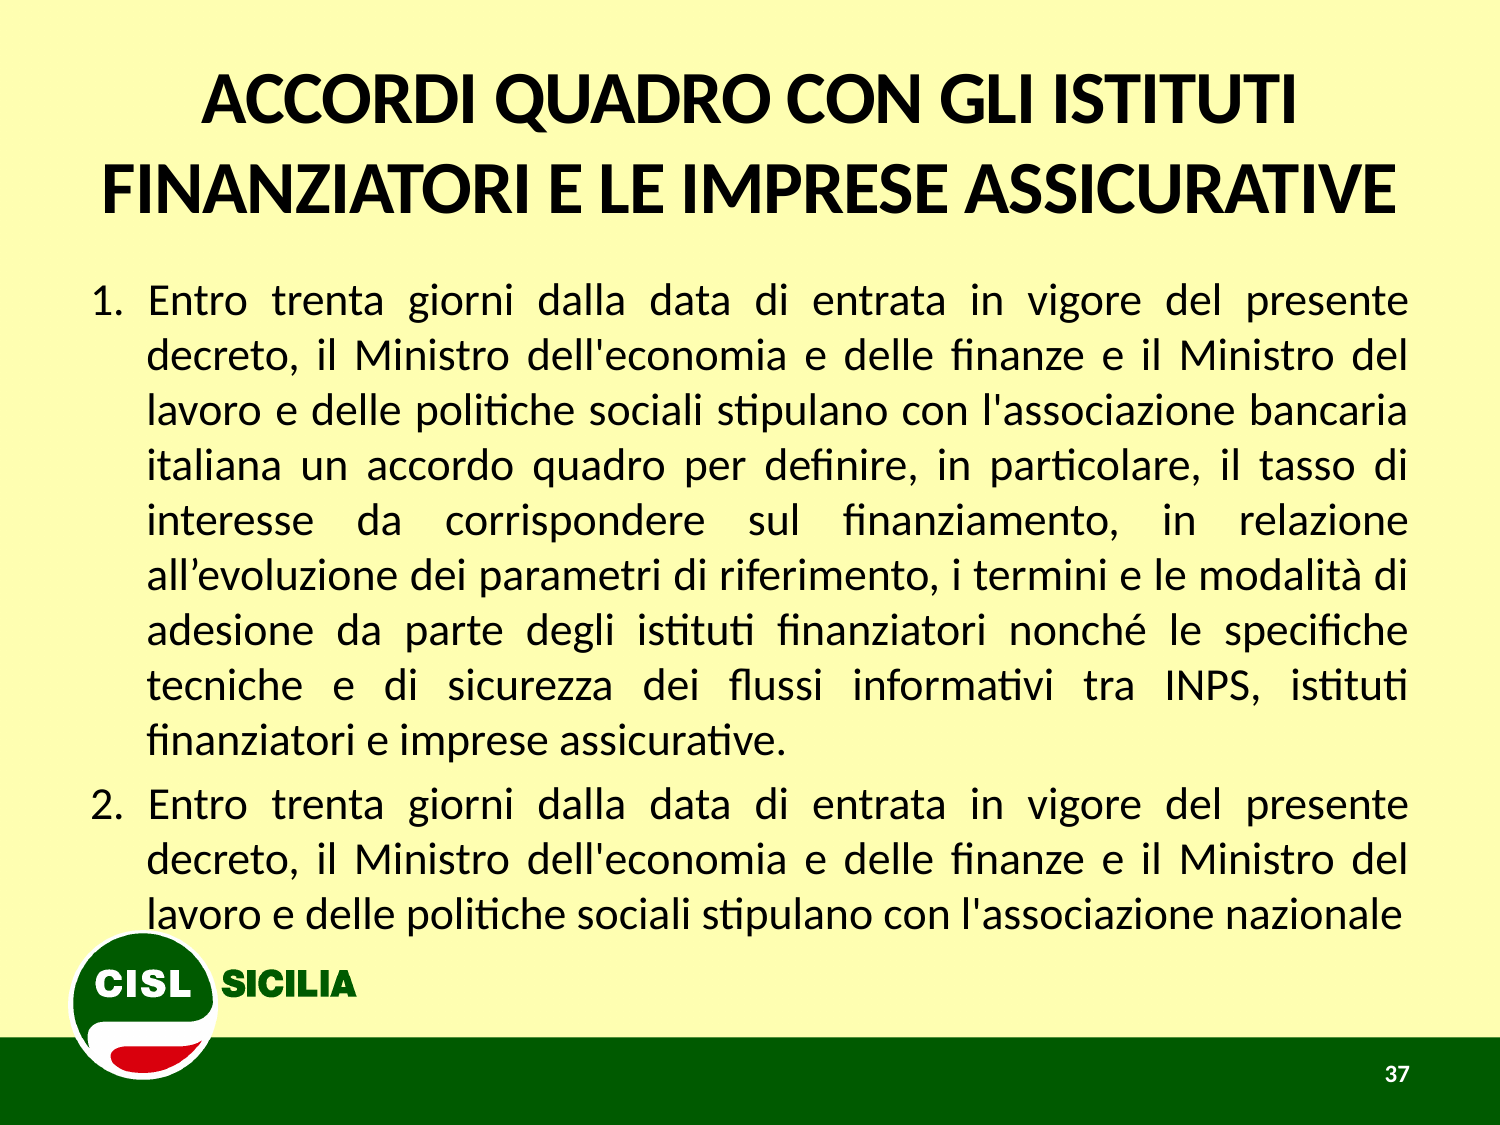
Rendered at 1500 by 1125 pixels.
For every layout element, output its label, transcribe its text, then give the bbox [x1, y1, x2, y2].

list 1. Entro trenta giorni dalla data di entrata in vigore del presente decreto, il Ministro dell'economia e delle finanze e il Ministro del lavoro e delle politiche sociali stipulano con l'associazione bancaria italiana un accordo quadro per definire, in particolare, il tasso di interesse da corrispondere sul finanziamento, in relazione all’evoluzione dei parametri di riferimento, i termini e le modalità di adesione da parte degli istituti finanziatori nonché le specifiche tecniche e di sicurezza dei flussi informativi tra INPS, istituti finanziatori e imprese assicurative. 2. Entro trenta giorni dalla data di entrata in vigore del presente decreto, il Ministro dell'economia e delle finanze e il Ministro del lavoro e delle politiche sociali stipulano con l'associazione nazionale [75, 262, 1425, 1005]
picture [0, 0, 1500, 1125]
slide_number 37 [1074, 1042, 1425, 1103]
title ACCORDI QUADRO CON GLI ISTITUTI FINANZIATORI E LE IMPRESE ASSICURATIVE [75, 45, 1425, 233]
